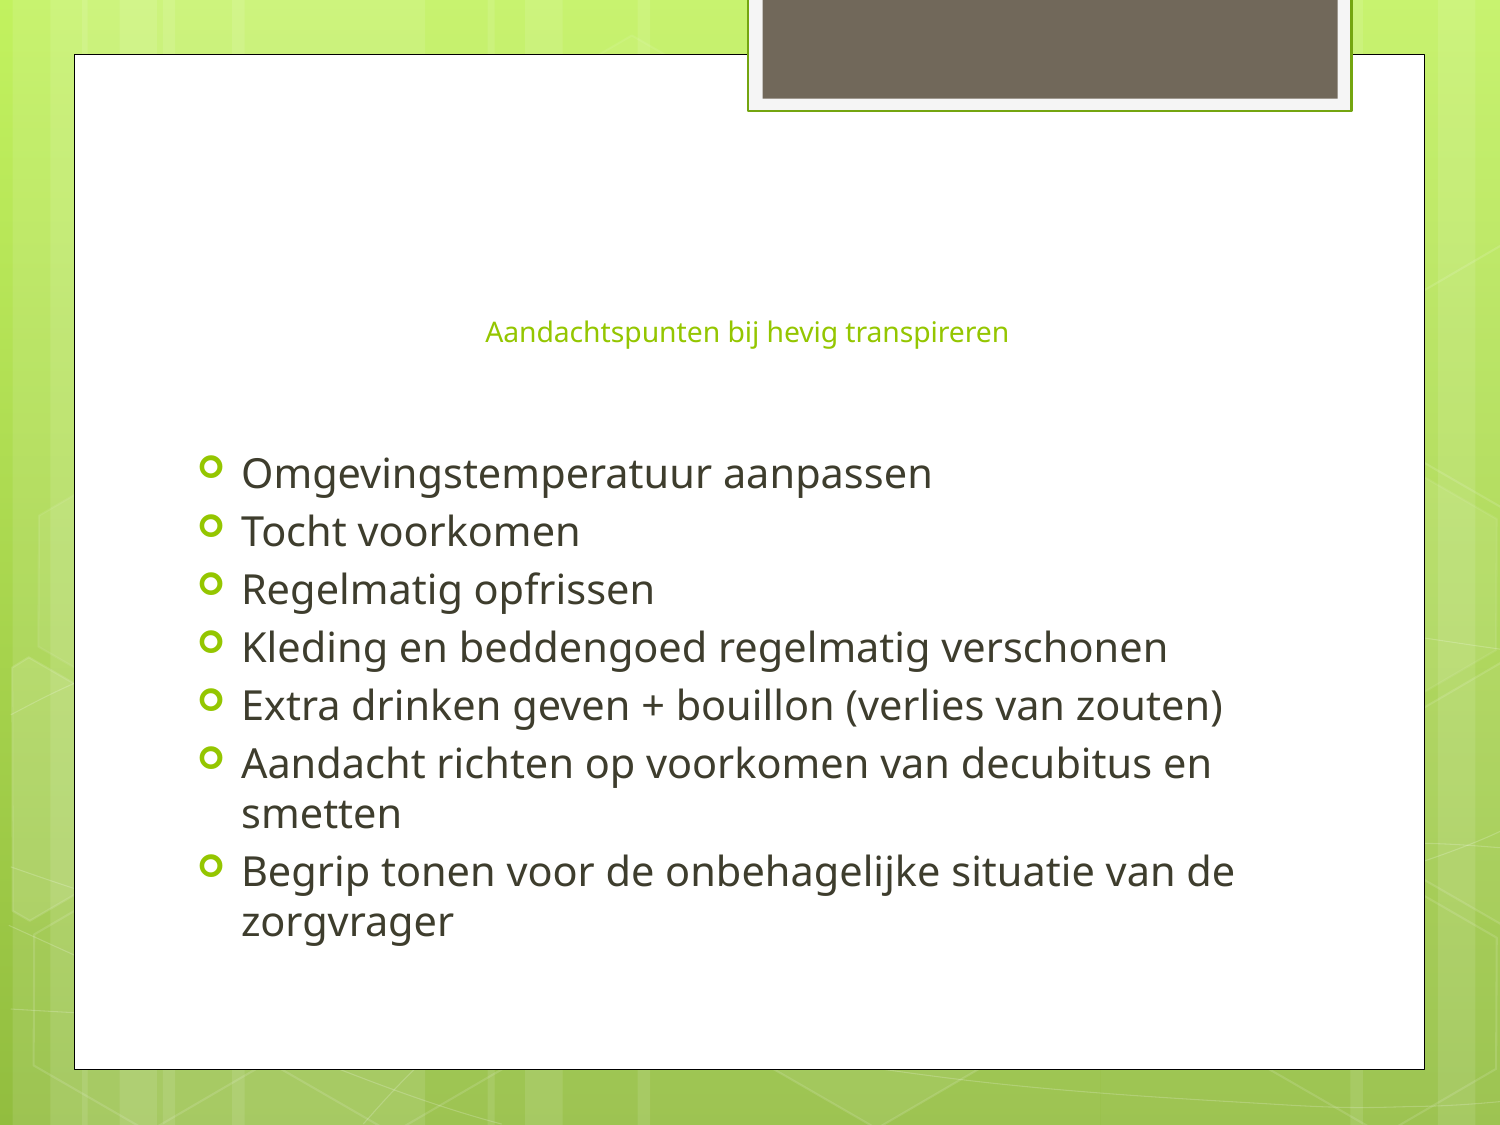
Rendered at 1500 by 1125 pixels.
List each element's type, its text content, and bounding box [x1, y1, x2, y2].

title Aandachtspunten bij hevig transpireren [171, 168, 1324, 357]
list Omgevingstemperatuur aanpassen Tocht voorkomen Regelmatig opfrissen Kleding en beddengoed regelmatig verschonen Extra drinken geven + bouillon (verlies van zouten) Aandacht richten op voorkomen van decubitus en smetten Begrip tonen voor de onbehagelijke situatie van de zorgvrager [171, 381, 1283, 957]
